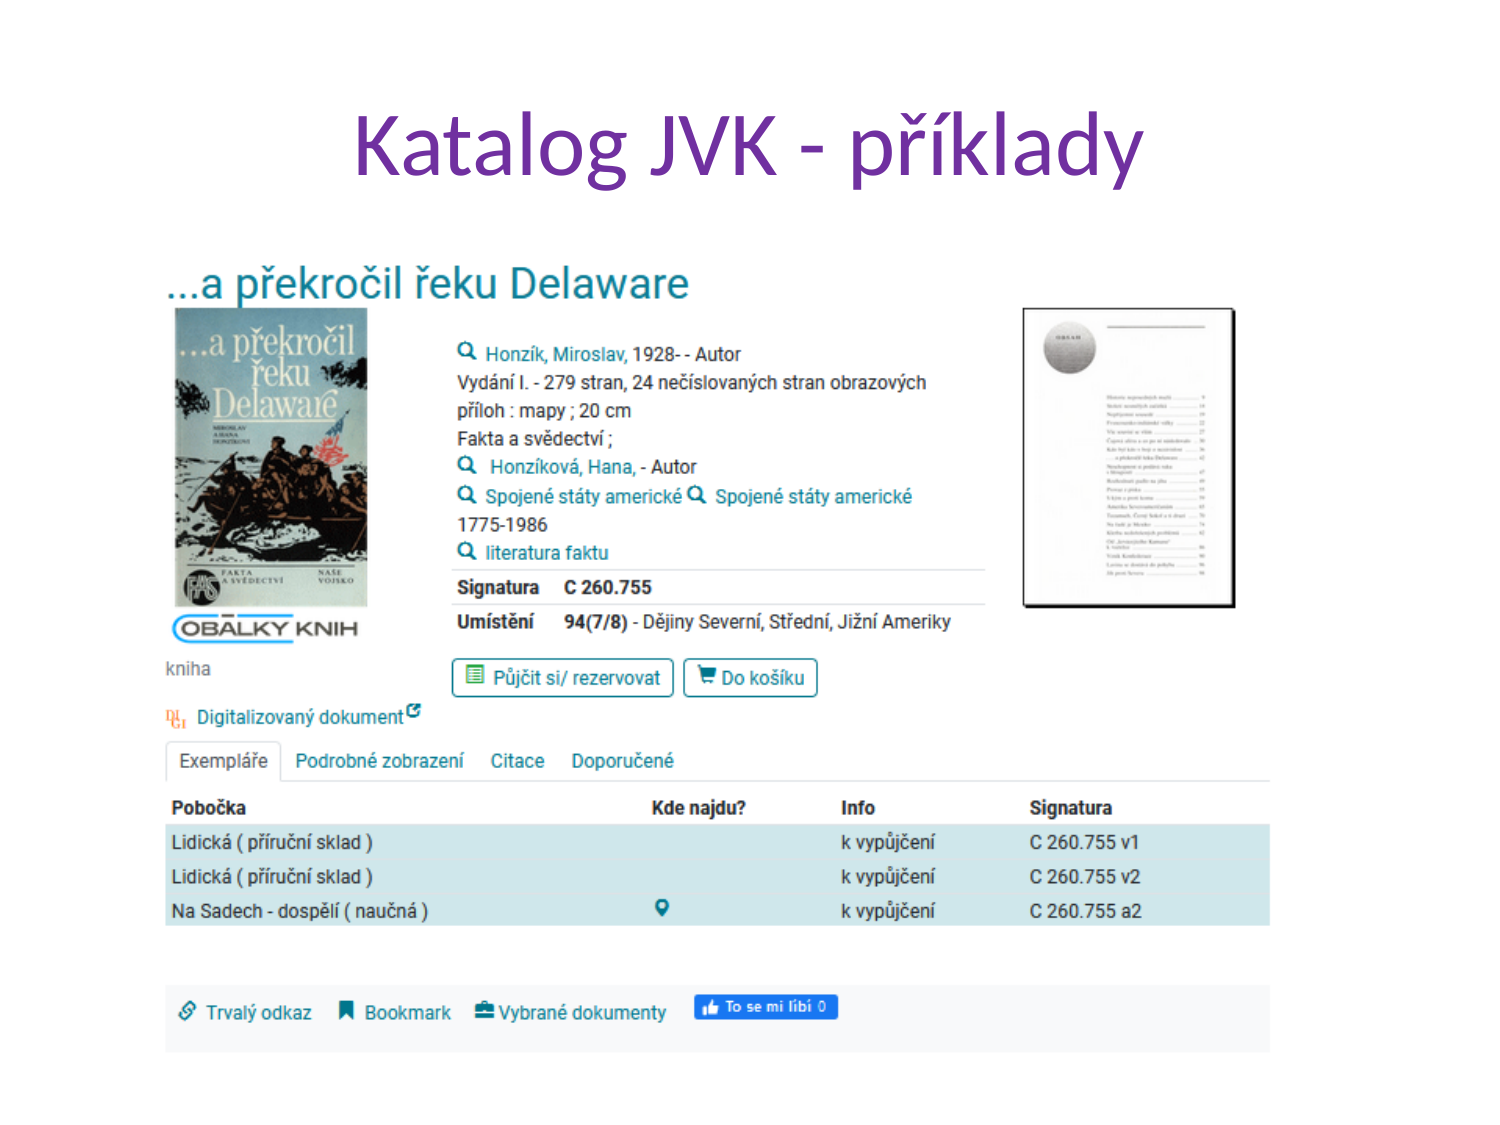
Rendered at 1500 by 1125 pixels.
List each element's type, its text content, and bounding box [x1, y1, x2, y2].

title Katalog JVK - příklady [75, 45, 1425, 233]
picture [147, 255, 1303, 1062]
